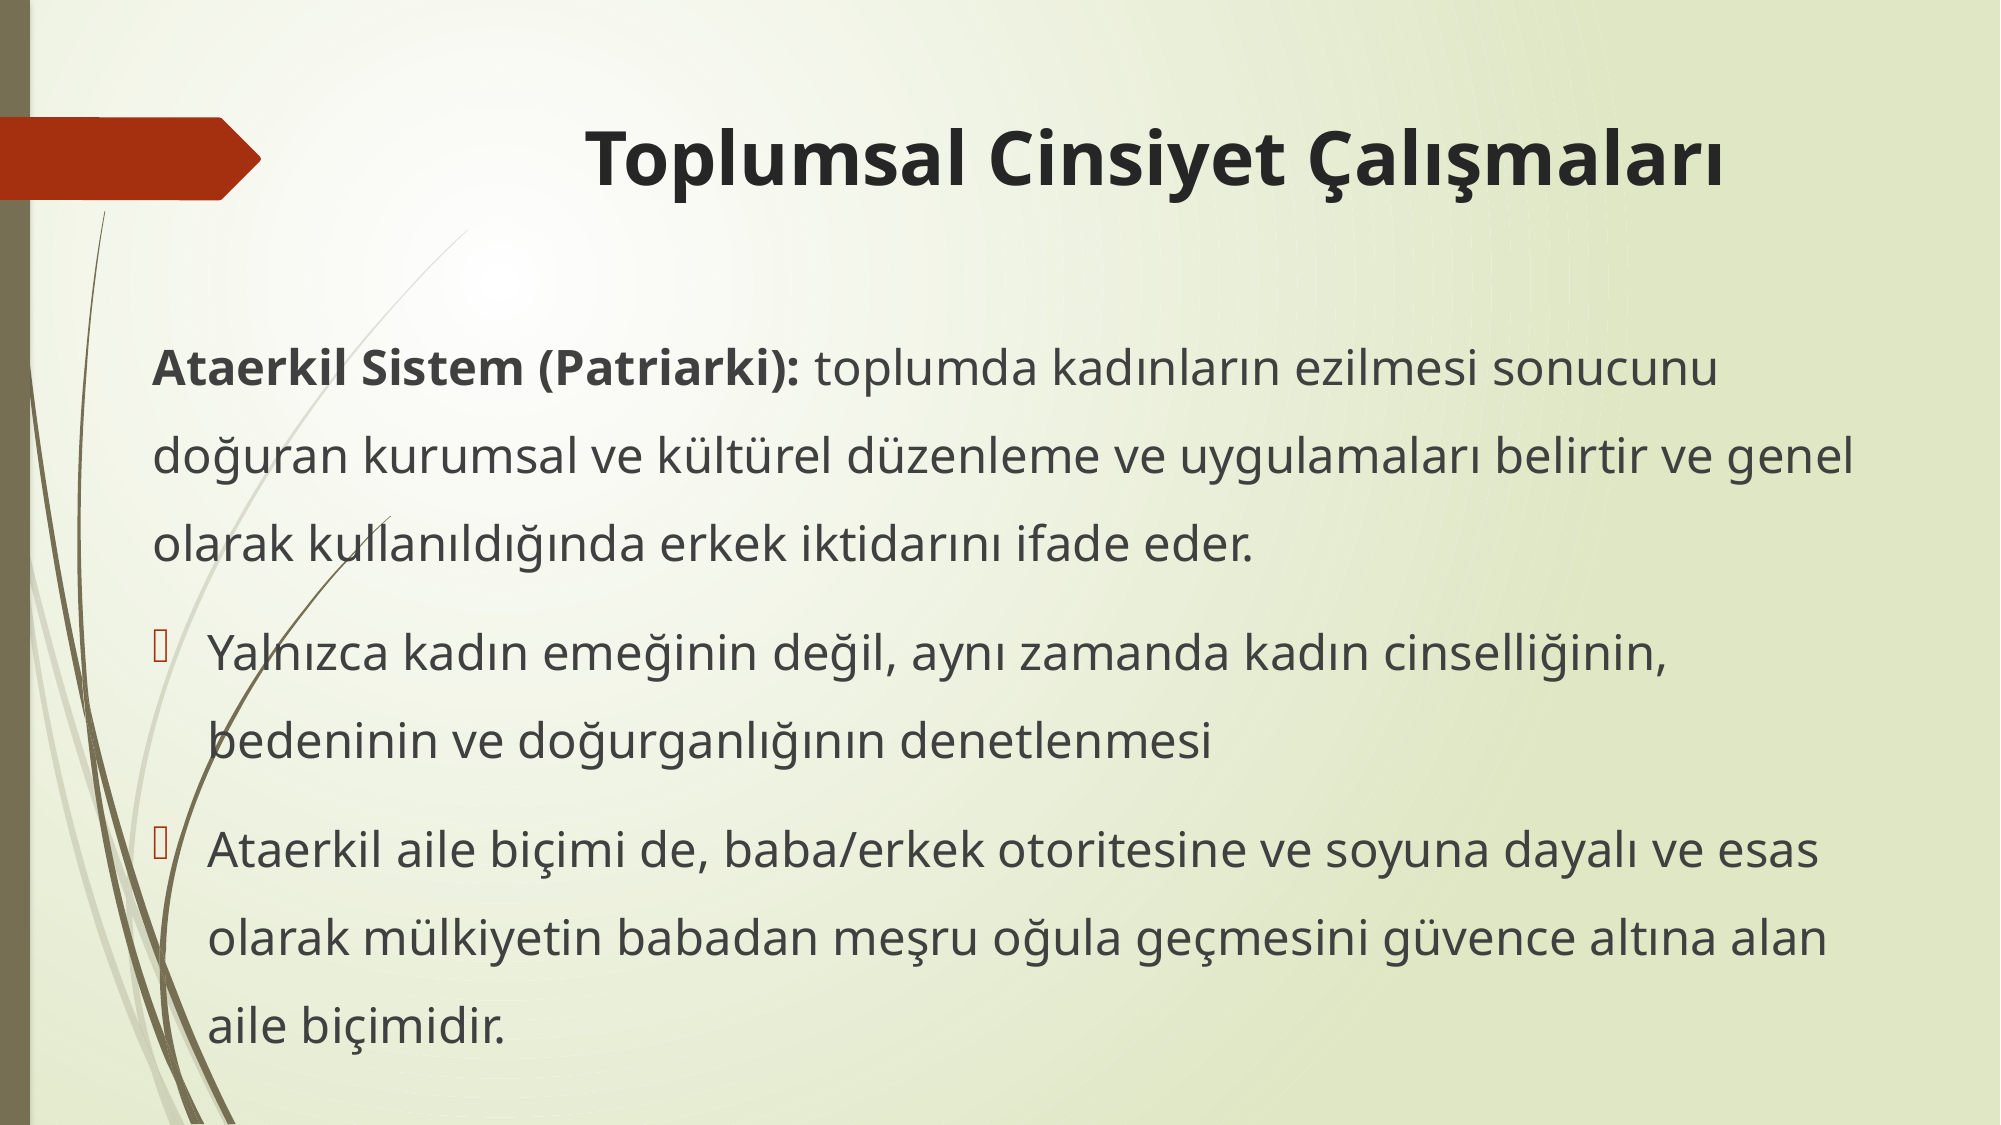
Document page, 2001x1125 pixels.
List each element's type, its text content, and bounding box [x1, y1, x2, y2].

list Ataerkil Sistem (Patriarki): toplumda kadınların ezilmesi sonucunu doğuran kurumsal ve kültürel düzenleme ve uygulamaları belirtir ve genel olarak kullanıldığında erkek iktidarını ifade eder. Yalnızca kadın emeğinin değil, aynı zamanda kadın cinselliğinin, bedeninin ve doğurganlığının denetlenmesi Ataerkil aile biçimi de, baba/erkek otoritesine ve soyuna dayalı ve esas olarak mülkiyetin babadan meşru oğula geçmesini güvence altına alan aile biçimidir. [137, 299, 1902, 1062]
title Toplumsal Cinsiyet Çalışmaları [425, 102, 1888, 299]
